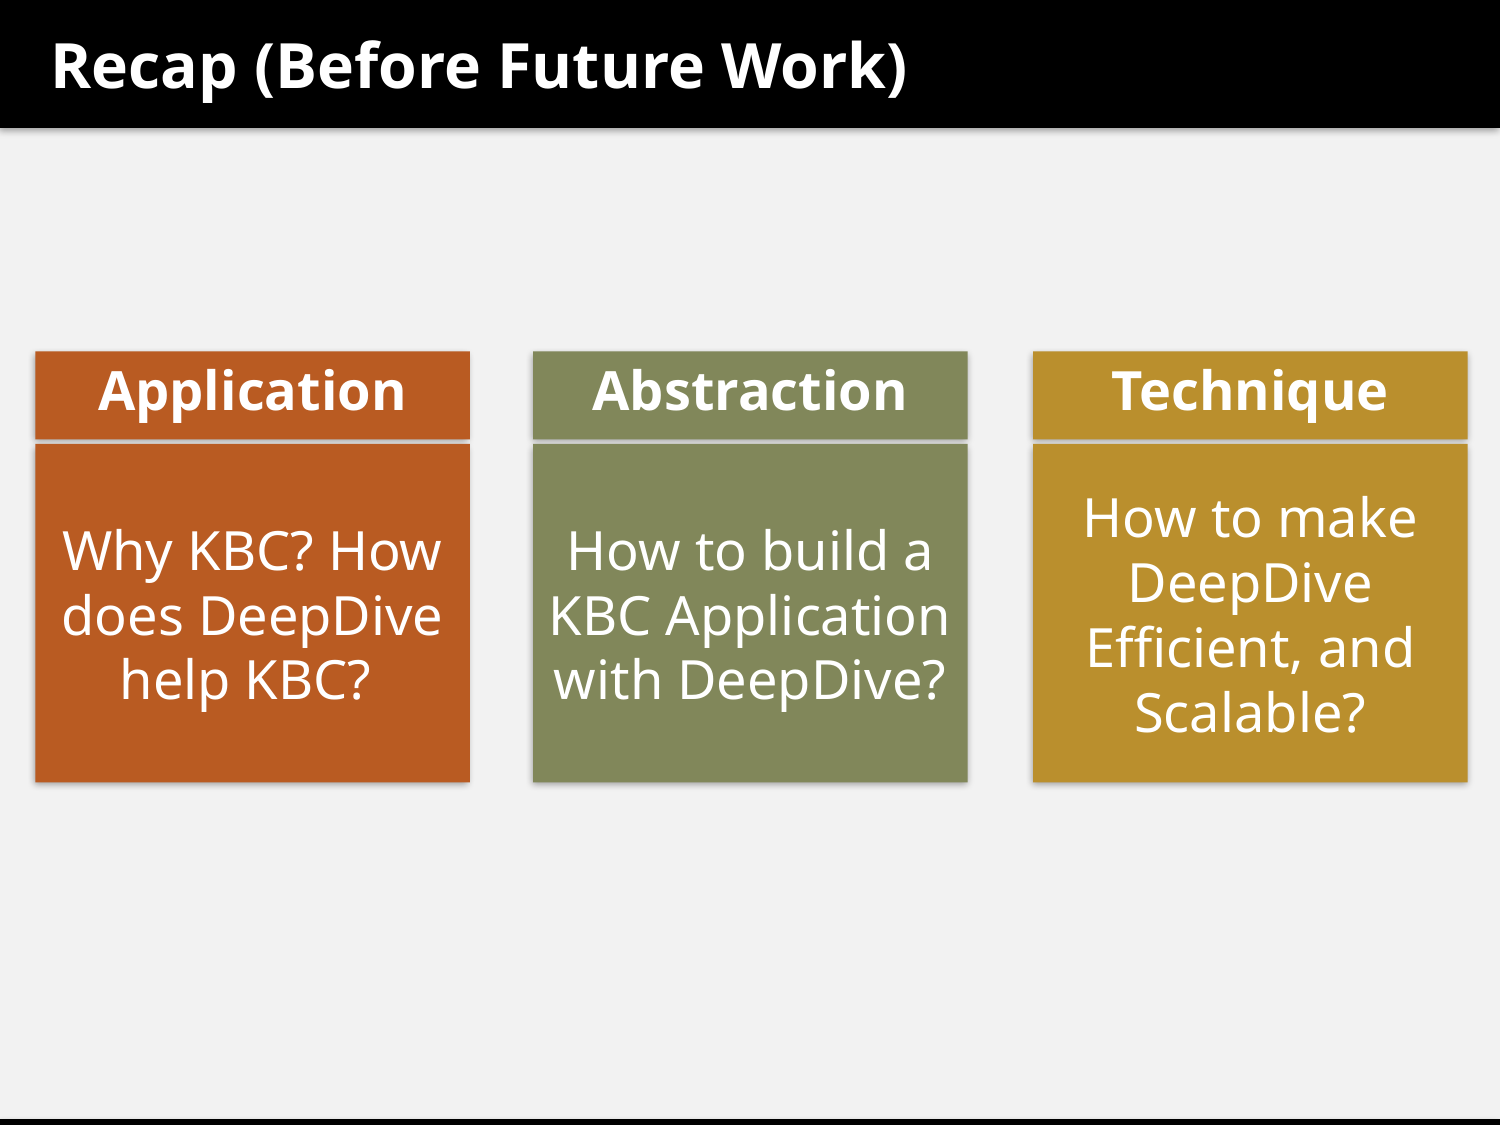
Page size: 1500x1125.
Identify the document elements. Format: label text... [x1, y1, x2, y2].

text_box Technique [1032, 351, 1468, 440]
text_box How to make DeepDive Efficient, and Scalable? [1032, 443, 1468, 783]
text_box Abstraction [532, 351, 968, 440]
text_box Why KBC? How does DeepDive help KBC? [35, 443, 471, 783]
title Recap (Before Future Work) [35, 3, 1386, 124]
text_box How to build a KBC Application with DeepDive? [532, 443, 968, 783]
text_box Application [35, 351, 471, 440]
